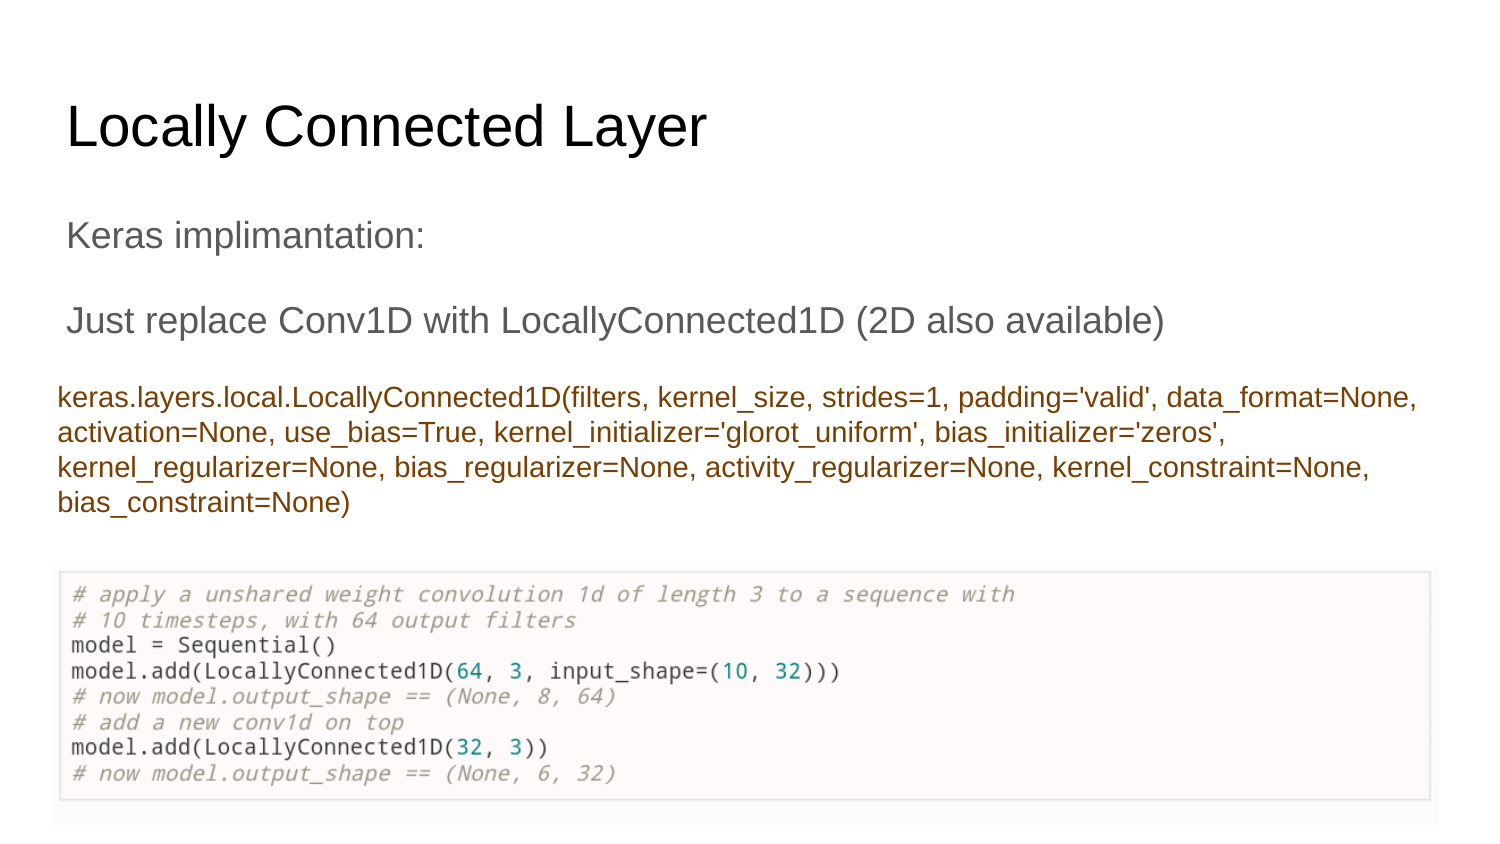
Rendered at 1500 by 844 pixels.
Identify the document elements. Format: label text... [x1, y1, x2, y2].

text_box keras.layers.local.LocallyConnected1D(filters, kernel_size, strides=1, padding='valid', data_format=None, activation=None, use_bias=True, kernel_initializer='glorot_uniform', bias_initializer='zeros', kernel_regularizer=None, bias_regularizer=None, activity_regularizer=None, kernel_constraint=None, bias_constraint=None) [42, 363, 1458, 544]
list Keras implimantation: Just replace Conv1D with LocallyConnected1D (2D also available) [51, 189, 1449, 363]
picture [50, 566, 1439, 825]
title Locally Connected Layer [51, 72, 1449, 167]
